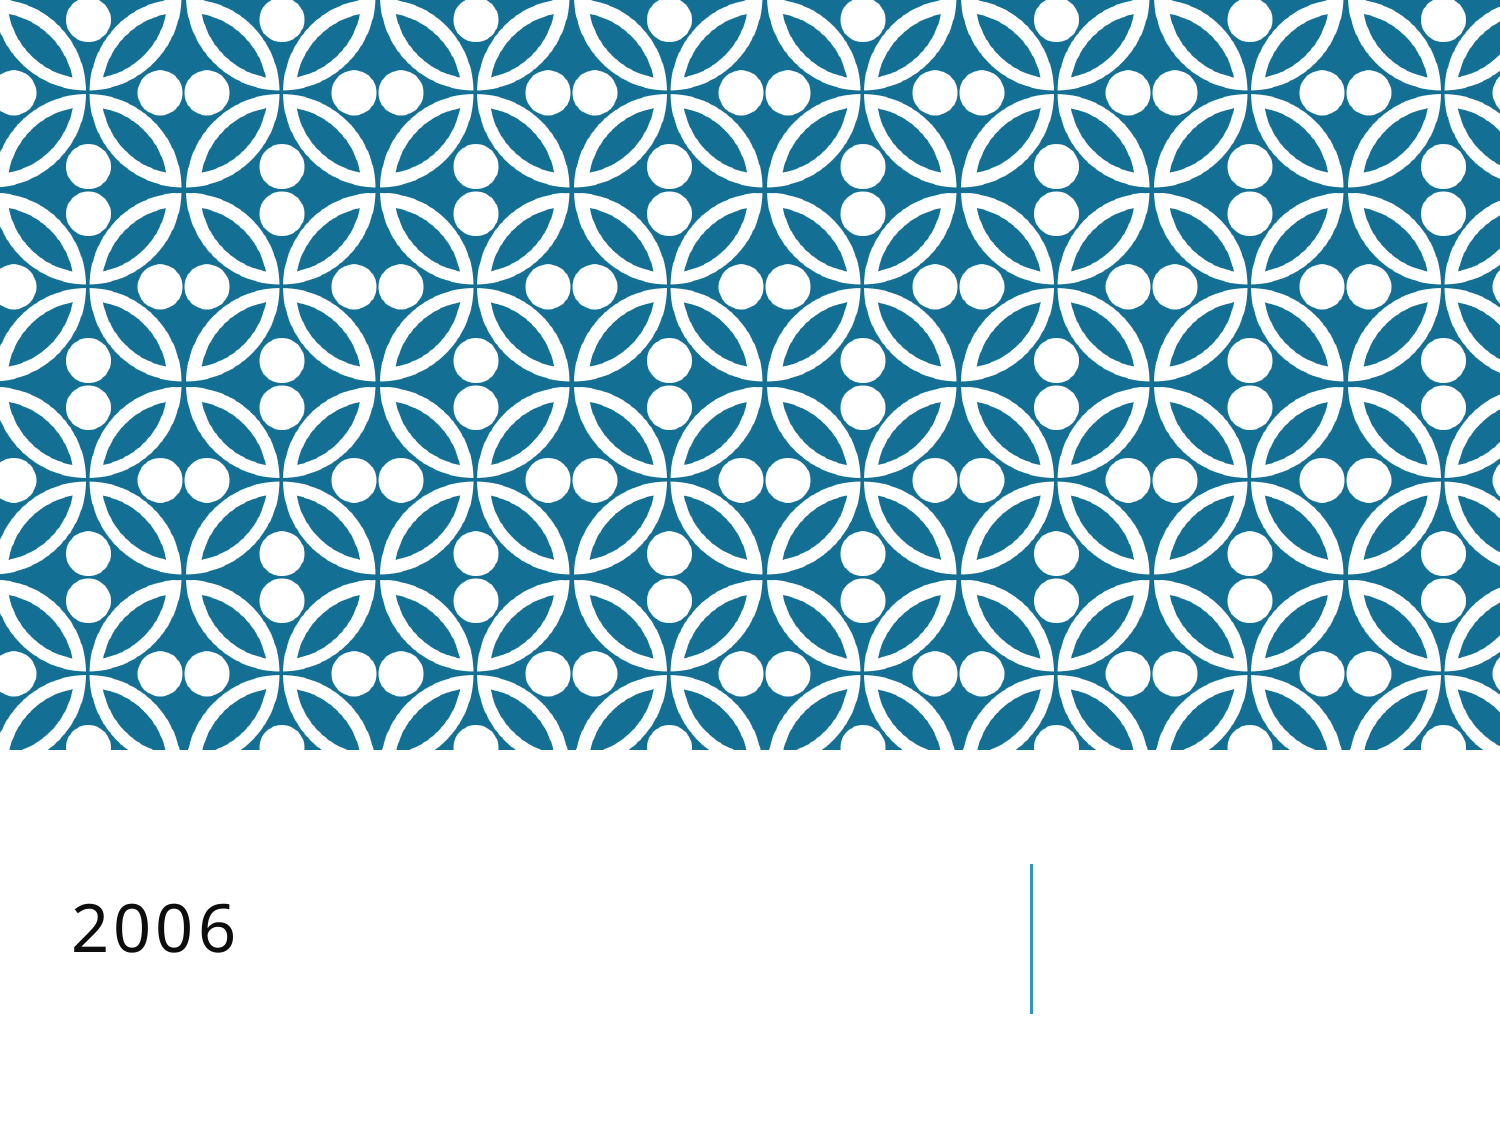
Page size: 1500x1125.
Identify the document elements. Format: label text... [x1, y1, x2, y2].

list [225, 450, 1394, 799]
title 2006 [56, 813, 1013, 1054]
